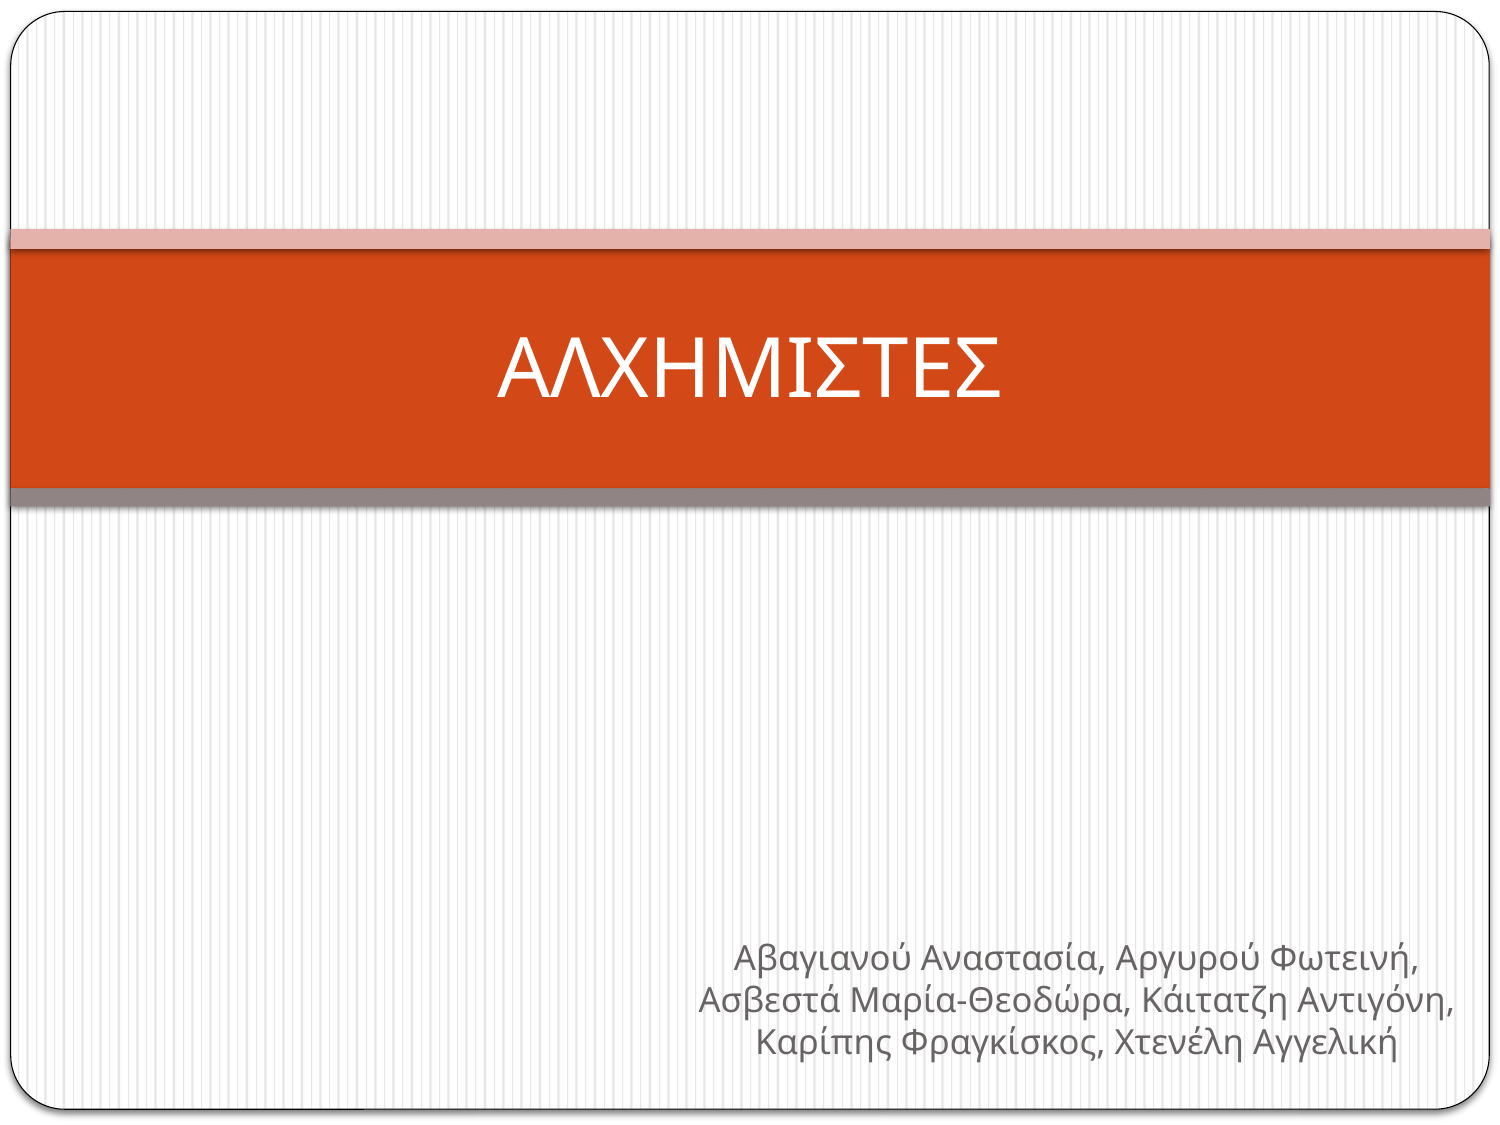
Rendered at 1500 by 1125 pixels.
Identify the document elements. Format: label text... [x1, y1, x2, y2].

subtitle Αβαγιανού Αναστασία, Αργυρού Φωτεινή, Ασβεστά Μαρία-Θεοδώρα, Κάιτατζη Αντιγόνη, Καρίπης Φραγκίσκος, Χτενέλη Αγγελική [679, 928, 1476, 1083]
title ΑΛΧΗΜΙΣΤΕΣ [75, 247, 1425, 489]
